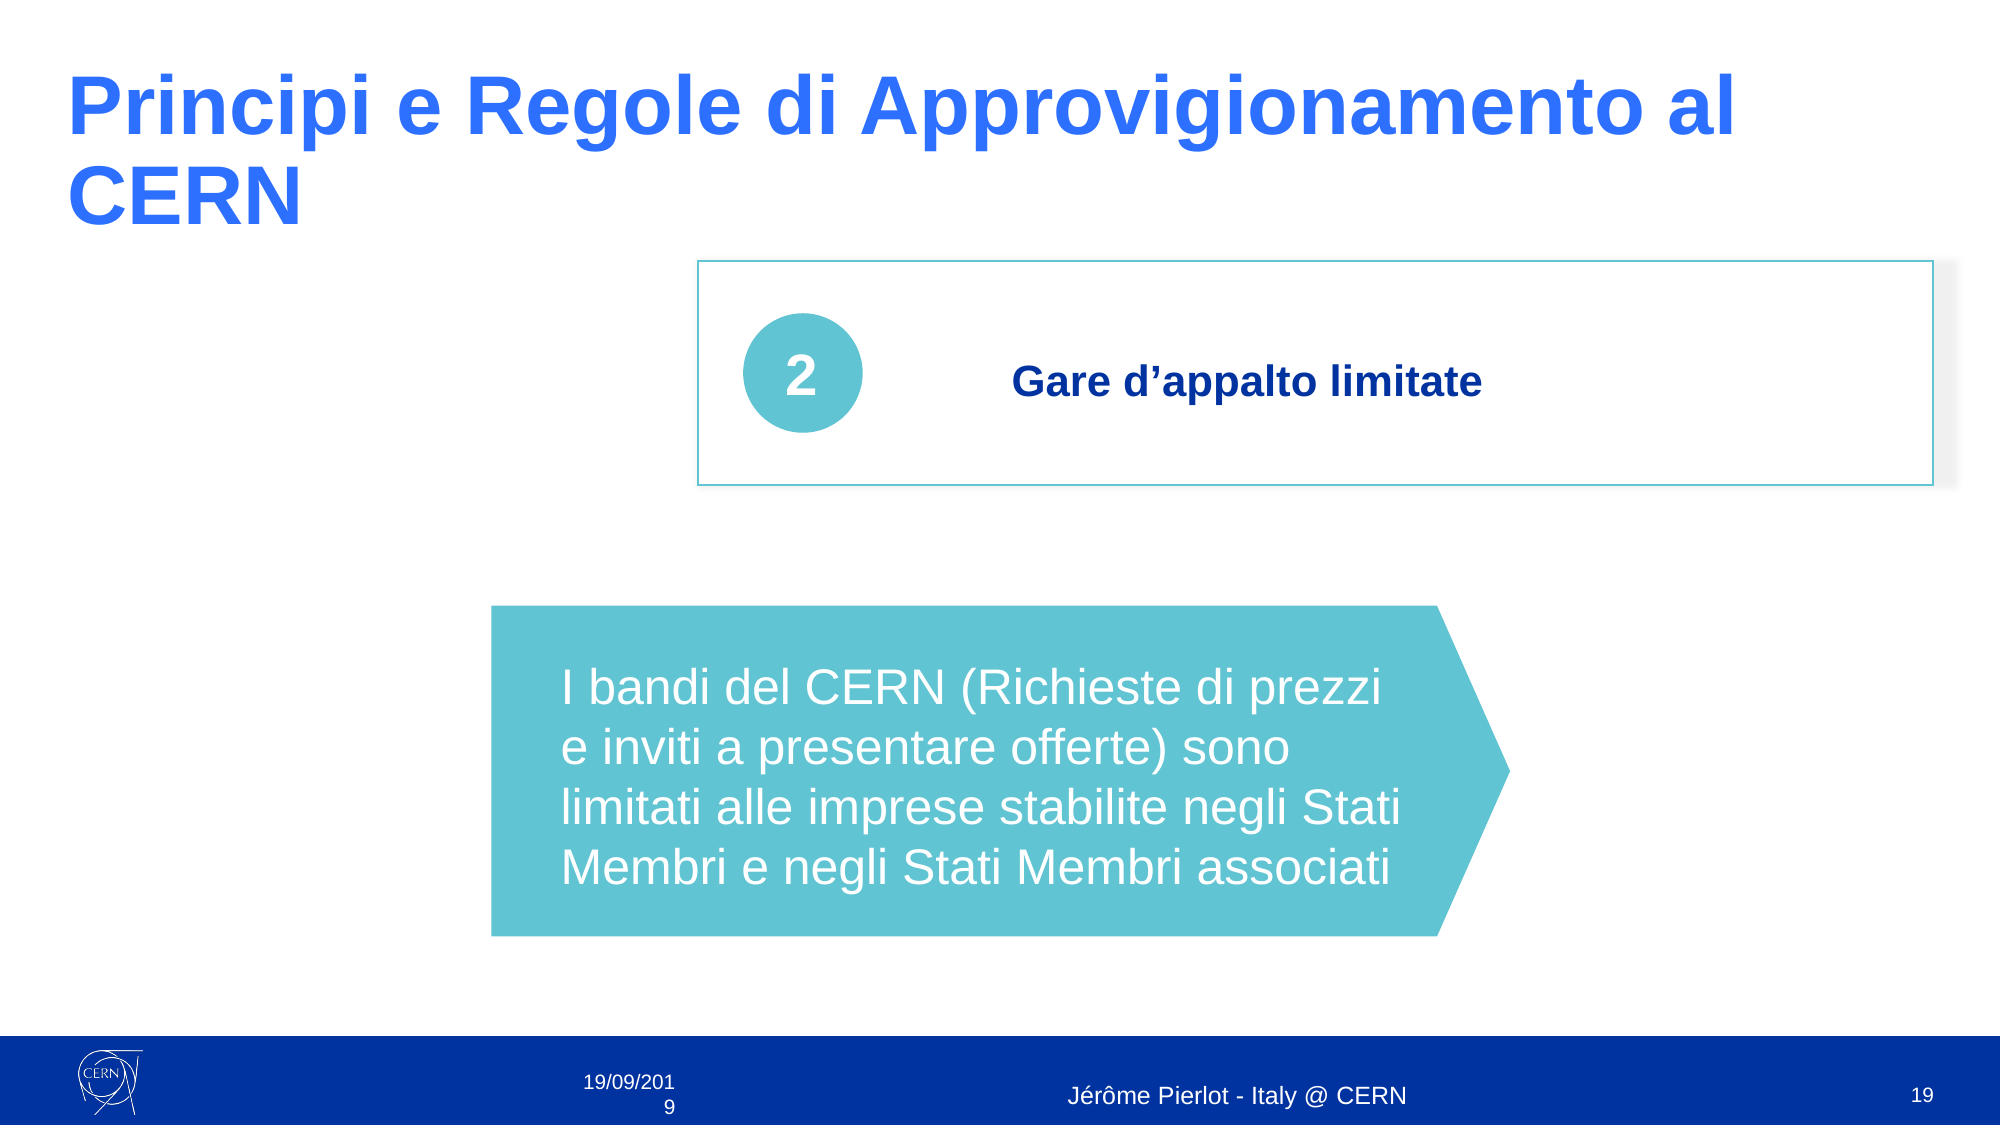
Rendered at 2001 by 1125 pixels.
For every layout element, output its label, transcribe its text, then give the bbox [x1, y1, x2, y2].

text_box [491, 605, 1511, 957]
slide_number 19 [1822, 1064, 1934, 1125]
footer Jérôme Pierlot - Italy @ CERN [698, 1064, 1777, 1125]
title Principi e Regole di Approvigionamento al CERN [67, 62, 1934, 238]
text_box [697, 261, 1934, 485]
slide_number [571, 1063, 676, 1124]
